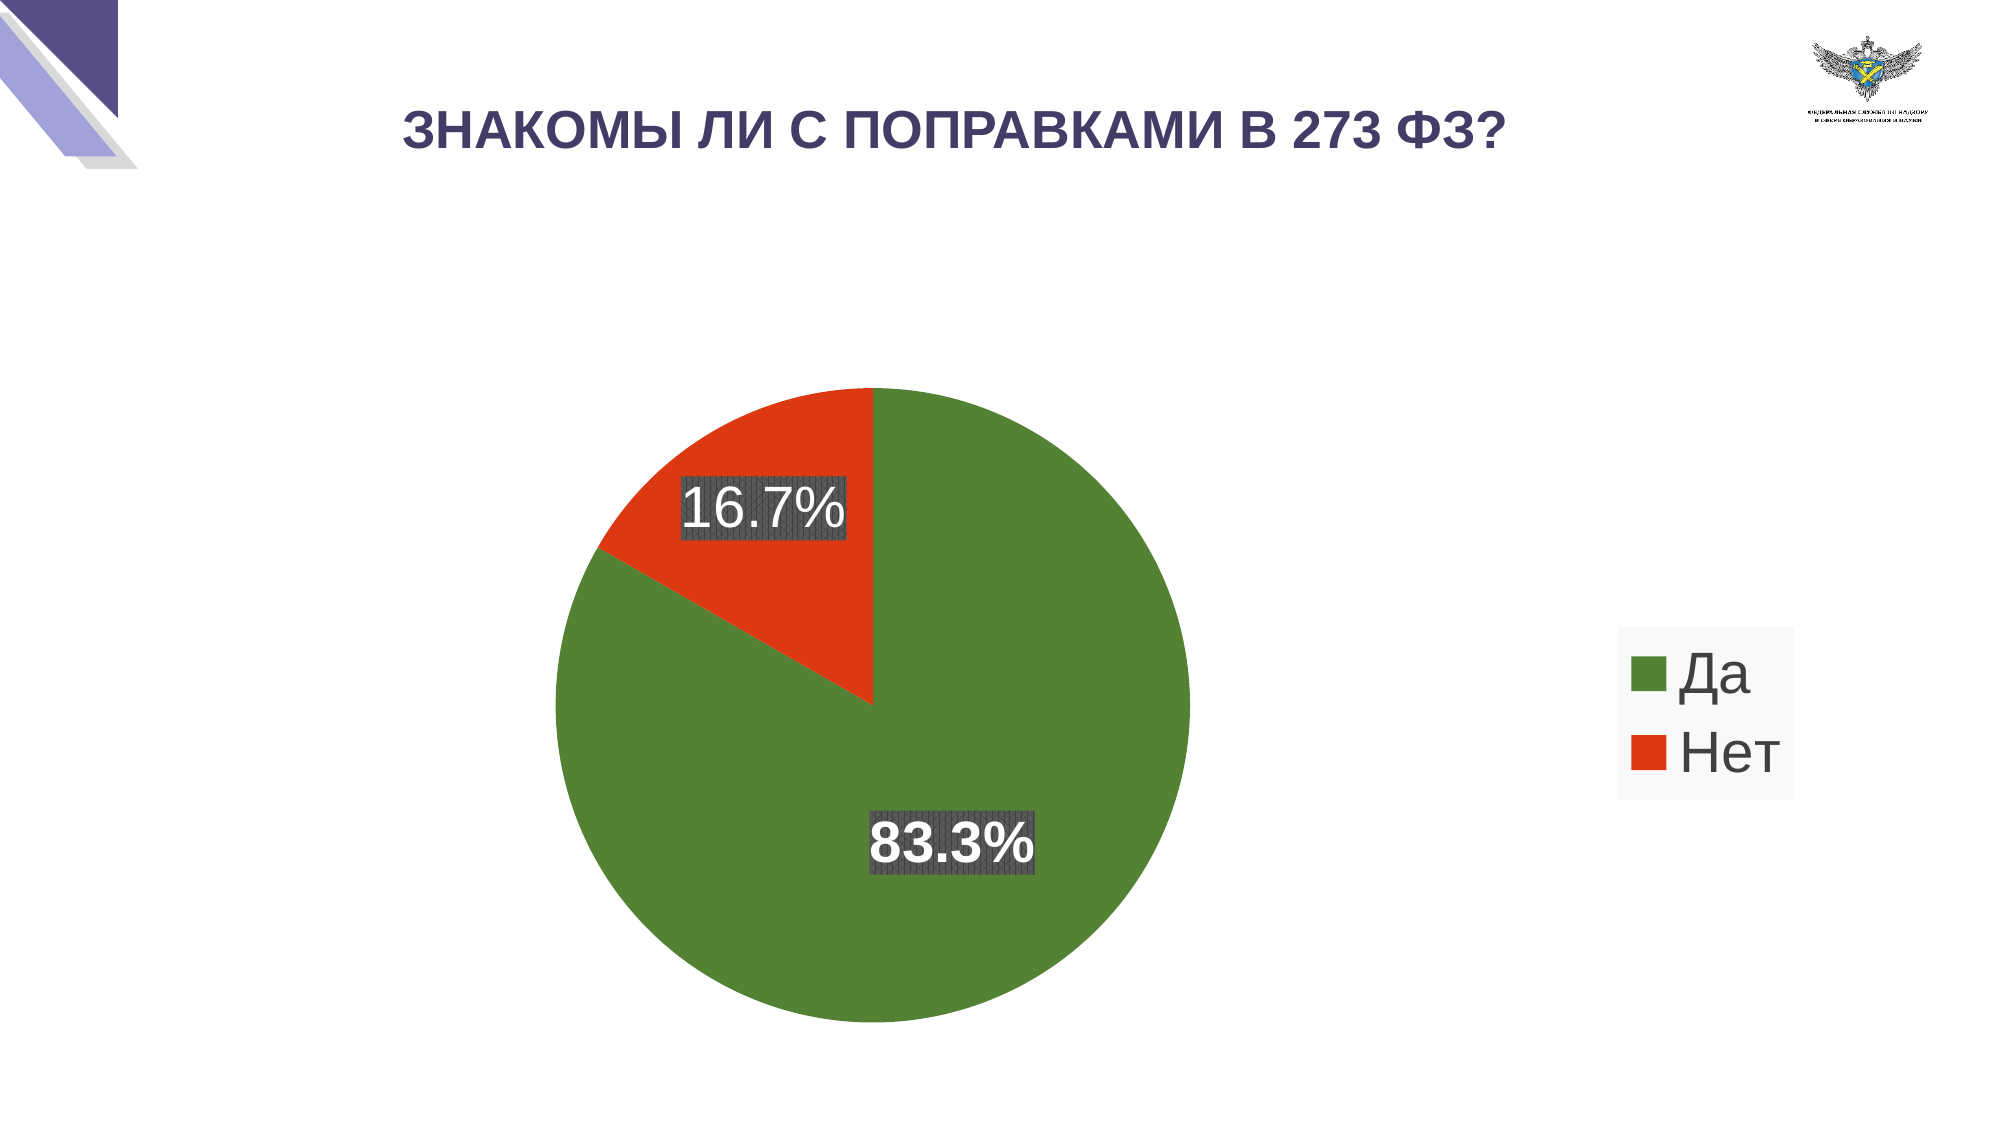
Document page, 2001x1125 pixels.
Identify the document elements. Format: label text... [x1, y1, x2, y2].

picture [1808, 35, 1928, 122]
chart [46, 322, 1807, 1037]
text_box ЗНАКОМЫ ЛИ С ПОПРАВКАМИ В 273 ФЗ? [387, 88, 1563, 167]
